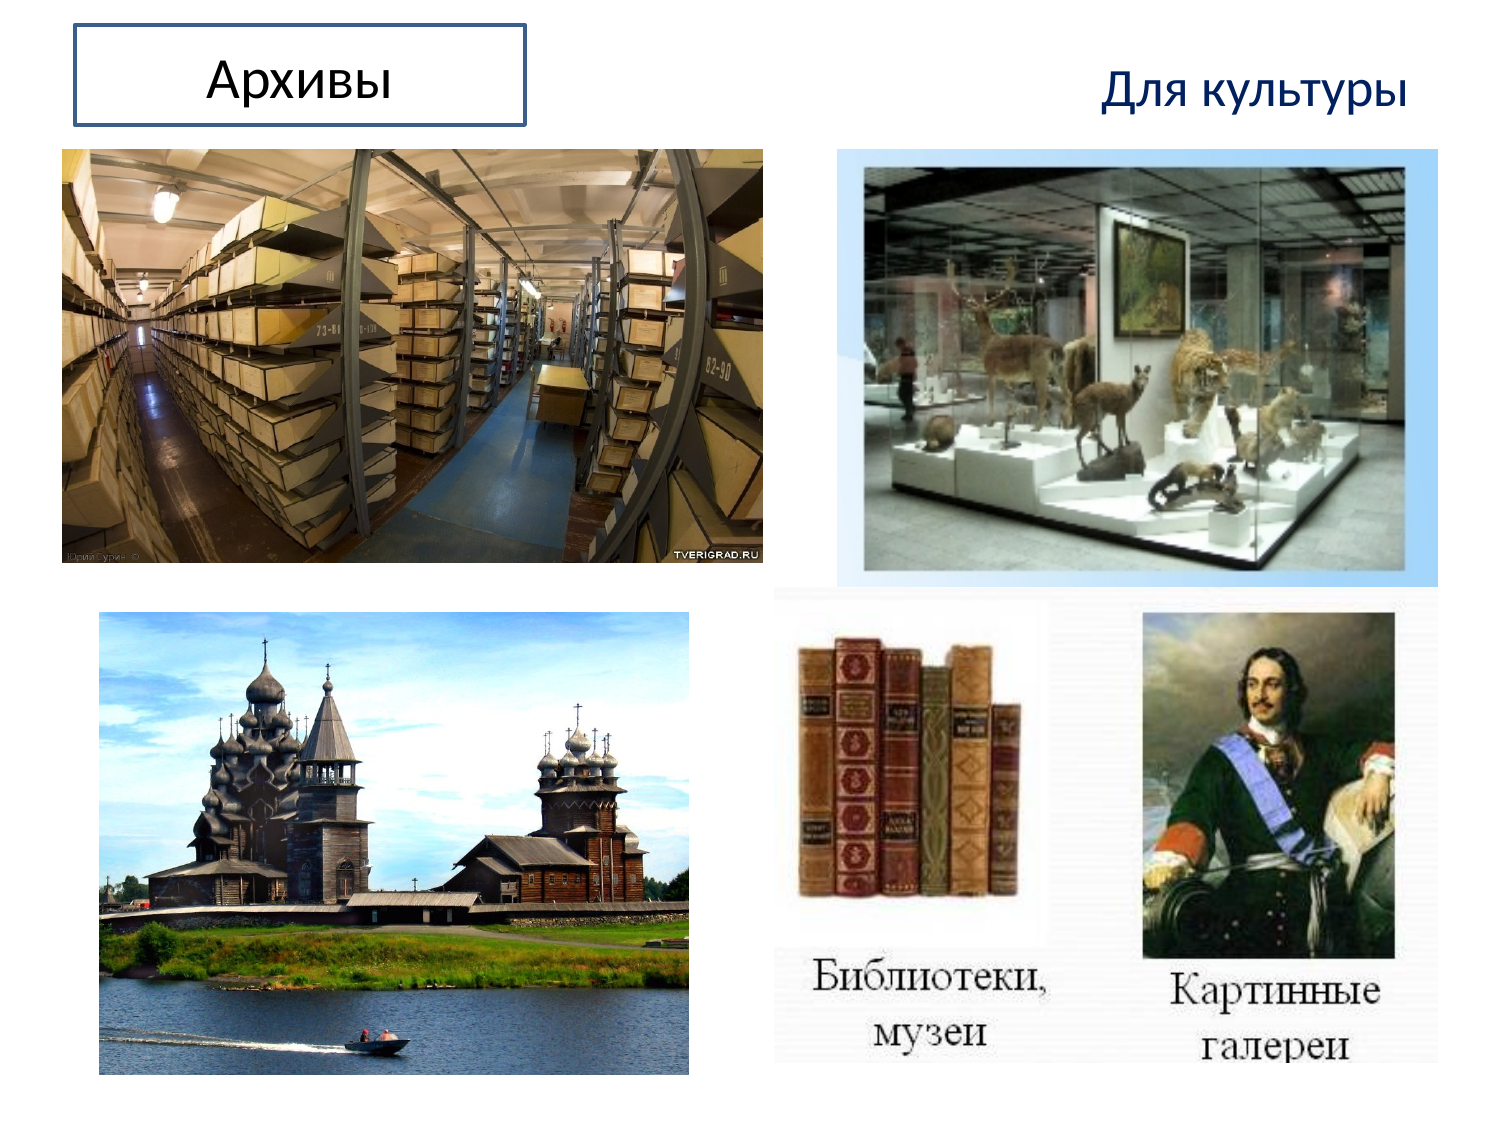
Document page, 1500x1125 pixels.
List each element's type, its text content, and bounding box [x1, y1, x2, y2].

picture [99, 612, 690, 1075]
text_box Архивы [73, 23, 527, 127]
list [774, 587, 1438, 1063]
picture [62, 149, 763, 563]
title Для культуры [527, 45, 1425, 125]
picture [837, 149, 1438, 587]
